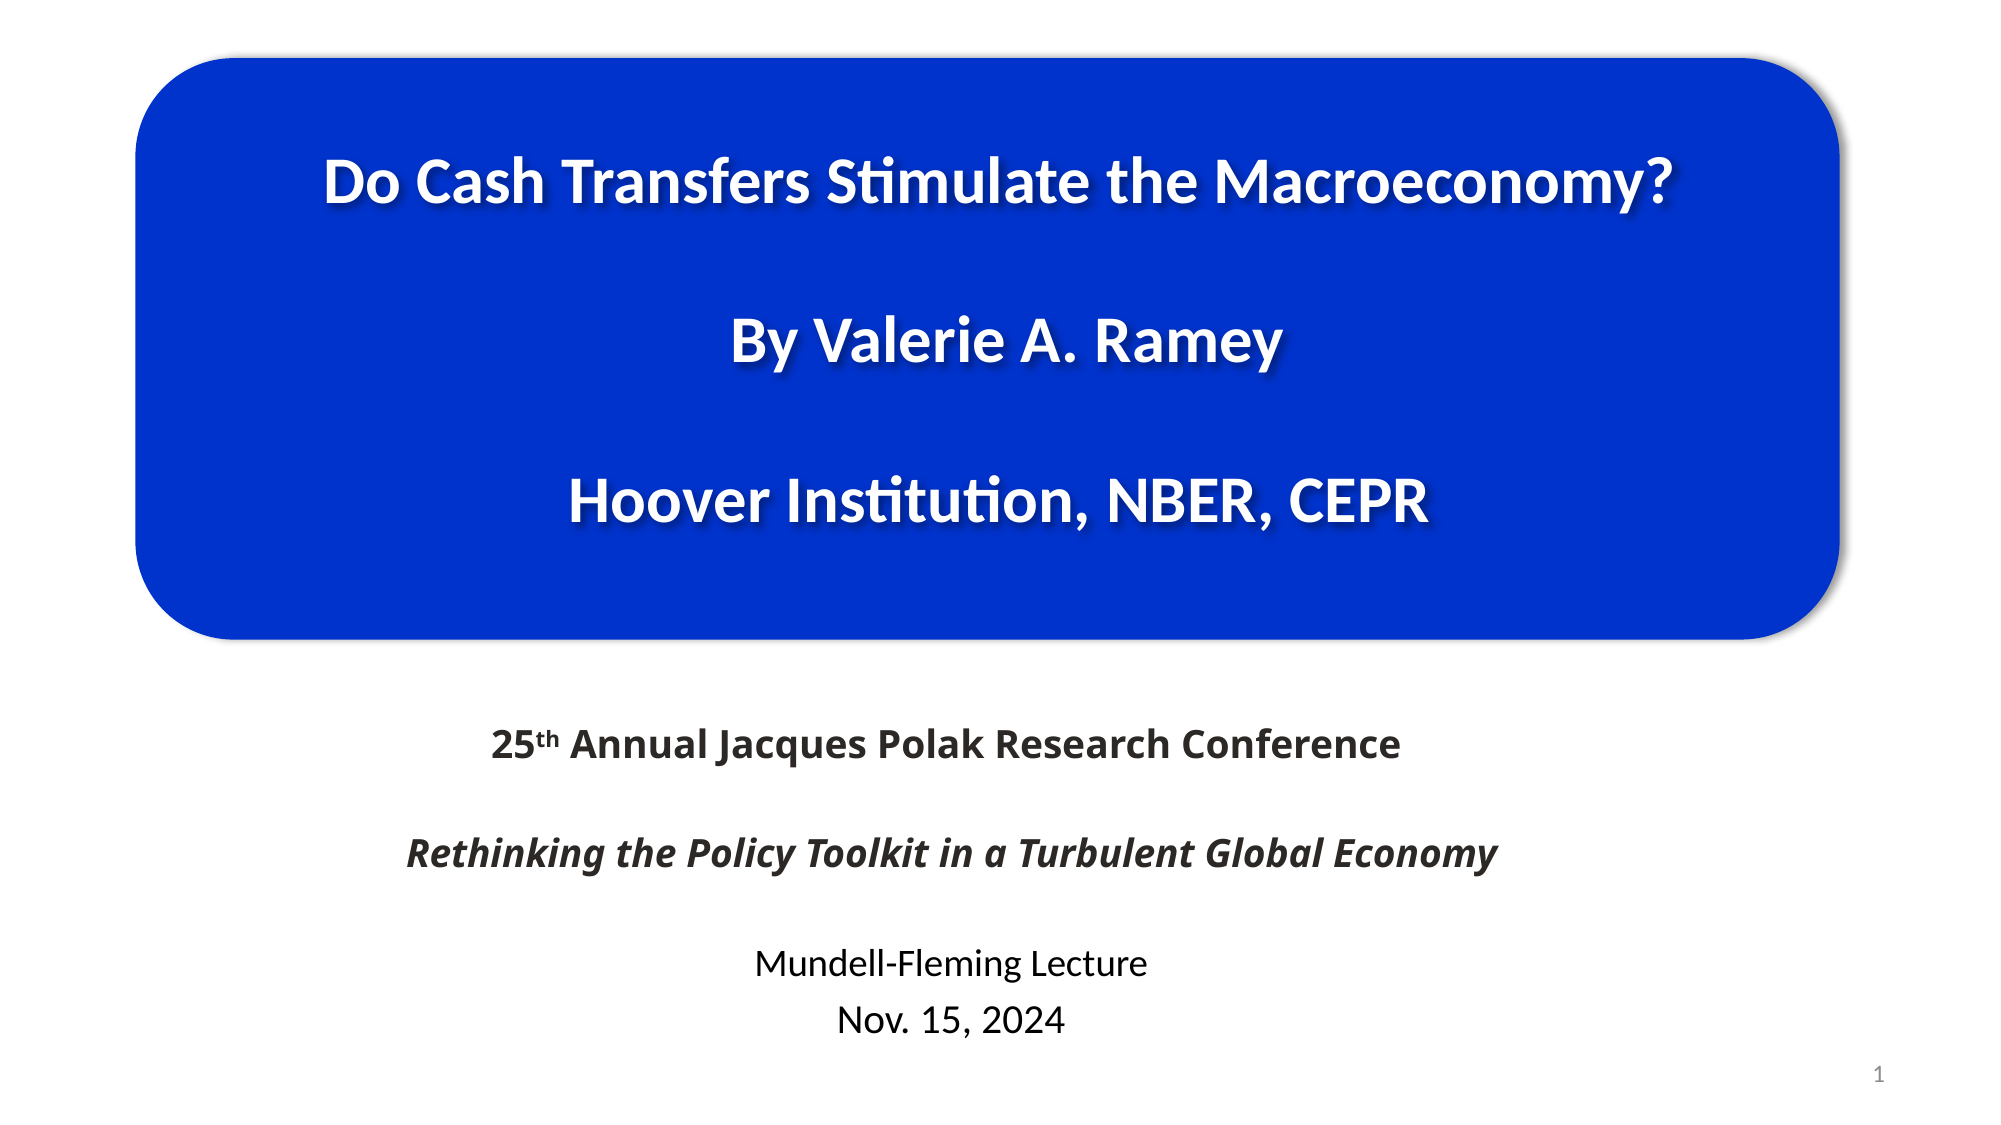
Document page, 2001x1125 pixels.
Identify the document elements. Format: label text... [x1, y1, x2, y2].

text_box [135, 58, 1840, 640]
text_box 25th Annual Jacques Polak Research Conference Rethinking the Policy Toolkit in a Turbulent Global Economy Mundell-Fleming Lecture Nov. 15, 2024 [233, 712, 1667, 1050]
slide_number 1 [1433, 1042, 1900, 1103]
title Do Cash Transfers Stimulate the Macroeconomy? By Valerie A. Ramey Hoover Institution, NBER, CEPR [206, 85, 1794, 588]
